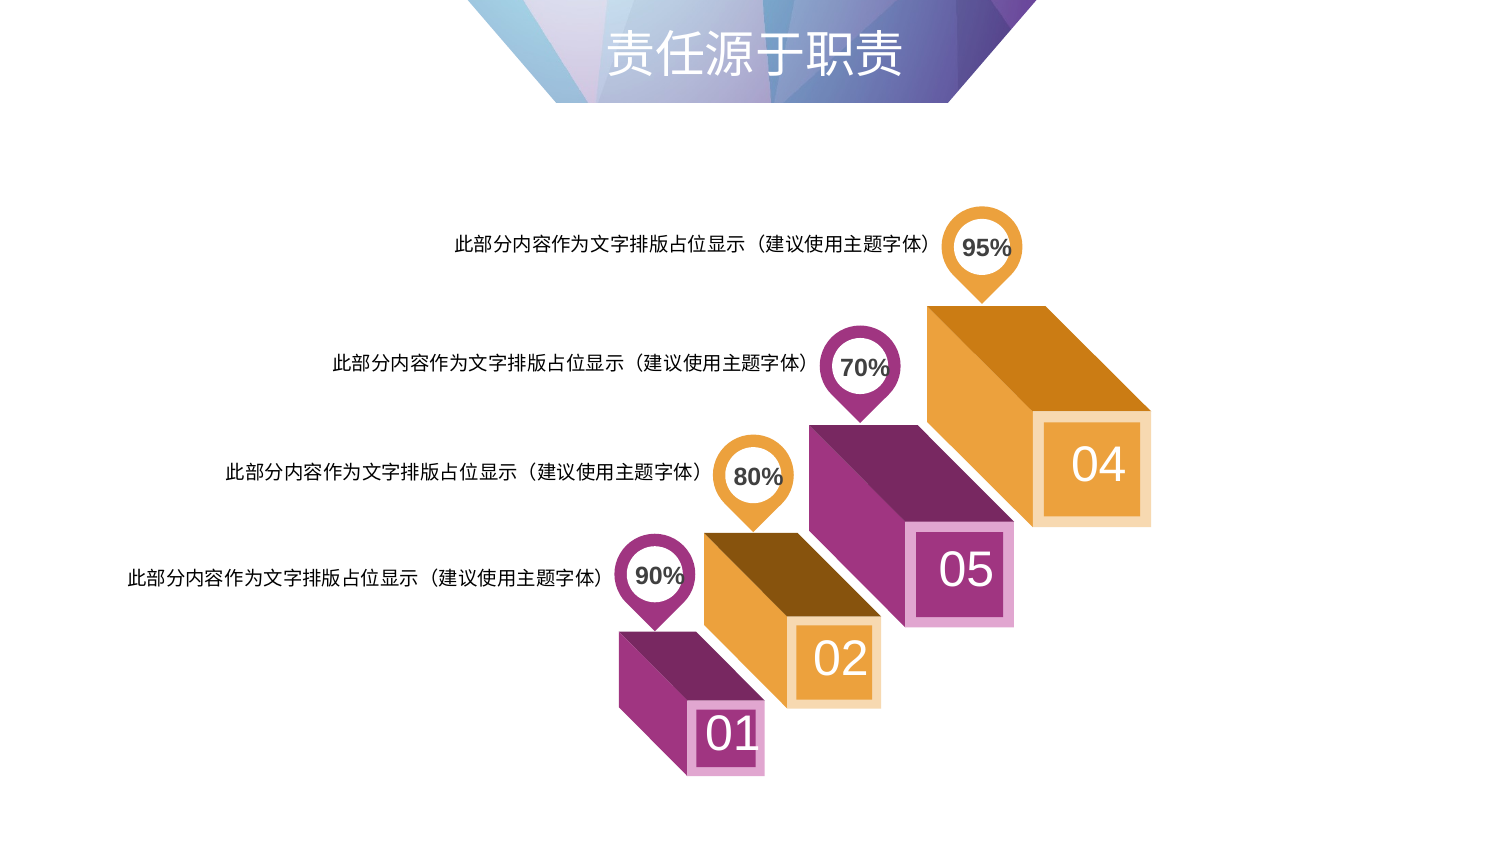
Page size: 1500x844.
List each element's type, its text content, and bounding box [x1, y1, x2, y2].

text_box 此部分内容作为文字排版占位显示（建议使用主题字体） [121, 561, 609, 592]
text_box 责任源于职责 [625, 20, 885, 86]
text_box 此部分内容作为文字排版占位显示（建议使用主题字体） [326, 346, 814, 377]
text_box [926, 305, 1152, 528]
text_box [464, 0, 1040, 106]
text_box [618, 631, 765, 777]
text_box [712, 434, 794, 516]
text_box 此部分内容作为文字排版占位显示（建议使用主题字体） [448, 227, 936, 258]
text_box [808, 424, 1015, 628]
text_box 此部分内容作为文字排版占位显示（建议使用主题字体） [219, 455, 707, 486]
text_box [703, 532, 882, 709]
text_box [819, 325, 901, 407]
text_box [614, 533, 696, 615]
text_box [941, 206, 1023, 288]
